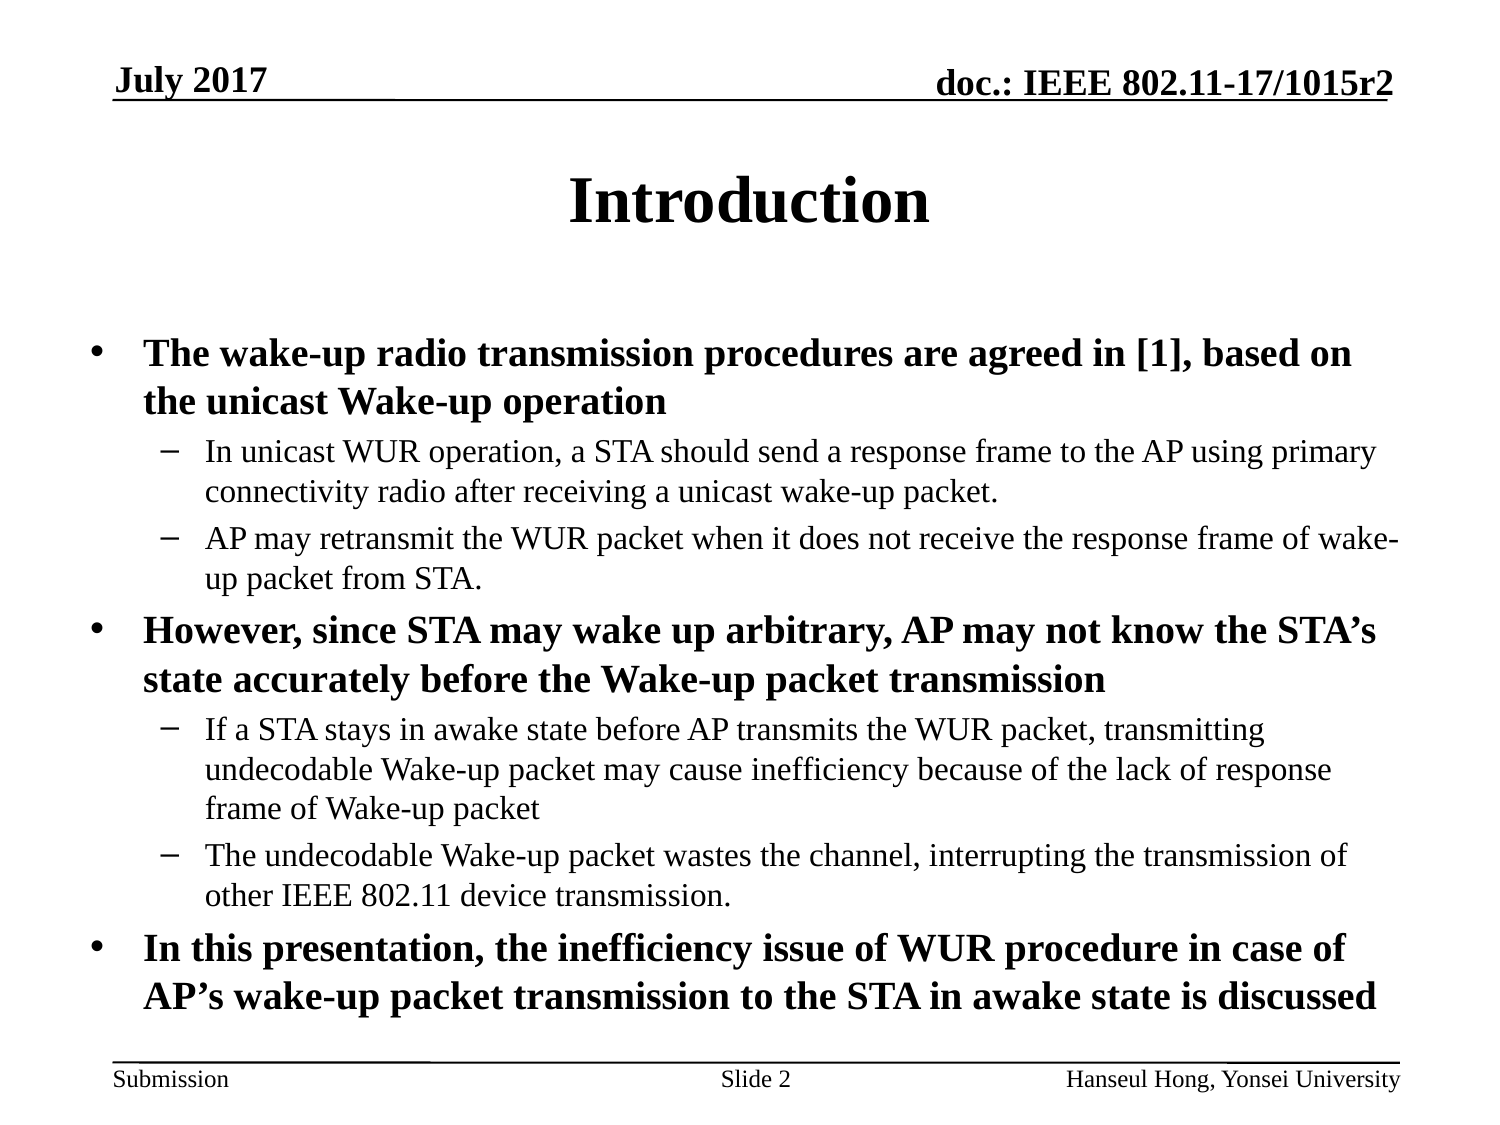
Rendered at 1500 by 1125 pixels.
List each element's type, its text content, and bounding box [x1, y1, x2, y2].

title Introduction [74, 101, 1426, 290]
list The wake-up radio transmission procedures are agreed in [1], based on the unicast Wake-up operation In unicast WUR operation, a STA should send a response frame to the AP using primary connectivity radio after receiving a unicast wake-up packet. AP may retransmit the WUR packet when it does not receive the response frame of wake-up packet from STA. However, since STA may wake up arbitrary, AP may not know the STA’s state accurately before the Wake-up packet transmission If a STA stays in awake state before AP transmits the WUR packet, transmitting undecodable Wake-up packet may cause inefficiency because of the lack of response frame of Wake-up packet The undecodable Wake-up packet wastes the channel, interrupting the transmission of other IEEE 802.11 device transmission. In this presentation, the inefficiency issue of WUR procedure in case of AP’s wake-up packet transmission to the STA in awake state is discussed [74, 318, 1426, 1062]
